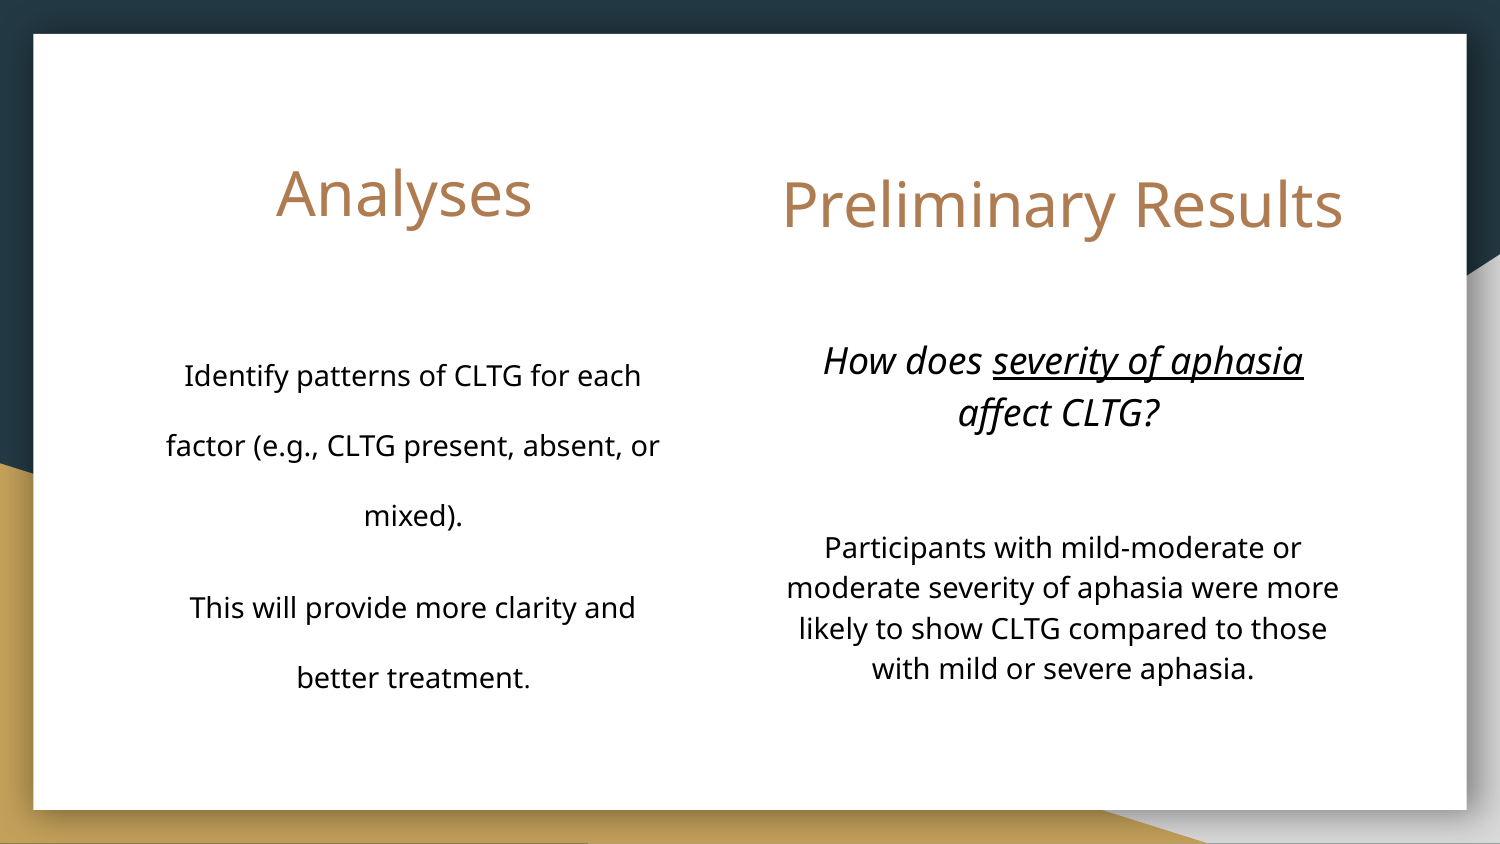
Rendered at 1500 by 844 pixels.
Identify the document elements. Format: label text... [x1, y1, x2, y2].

list Identify patterns of CLTG for each factor (e.g., CLTG present, absent, or mixed). This will provide more clarity and better treatment. [145, 308, 681, 710]
title Analyses [134, 138, 693, 296]
list Preliminary Results How does severity of aphasia affect CLTG? Participants with mild-moderate or moderate severity of aphasia were more likely to show CLTG compared to those with mild or severe aphasia. [760, 138, 1366, 729]
